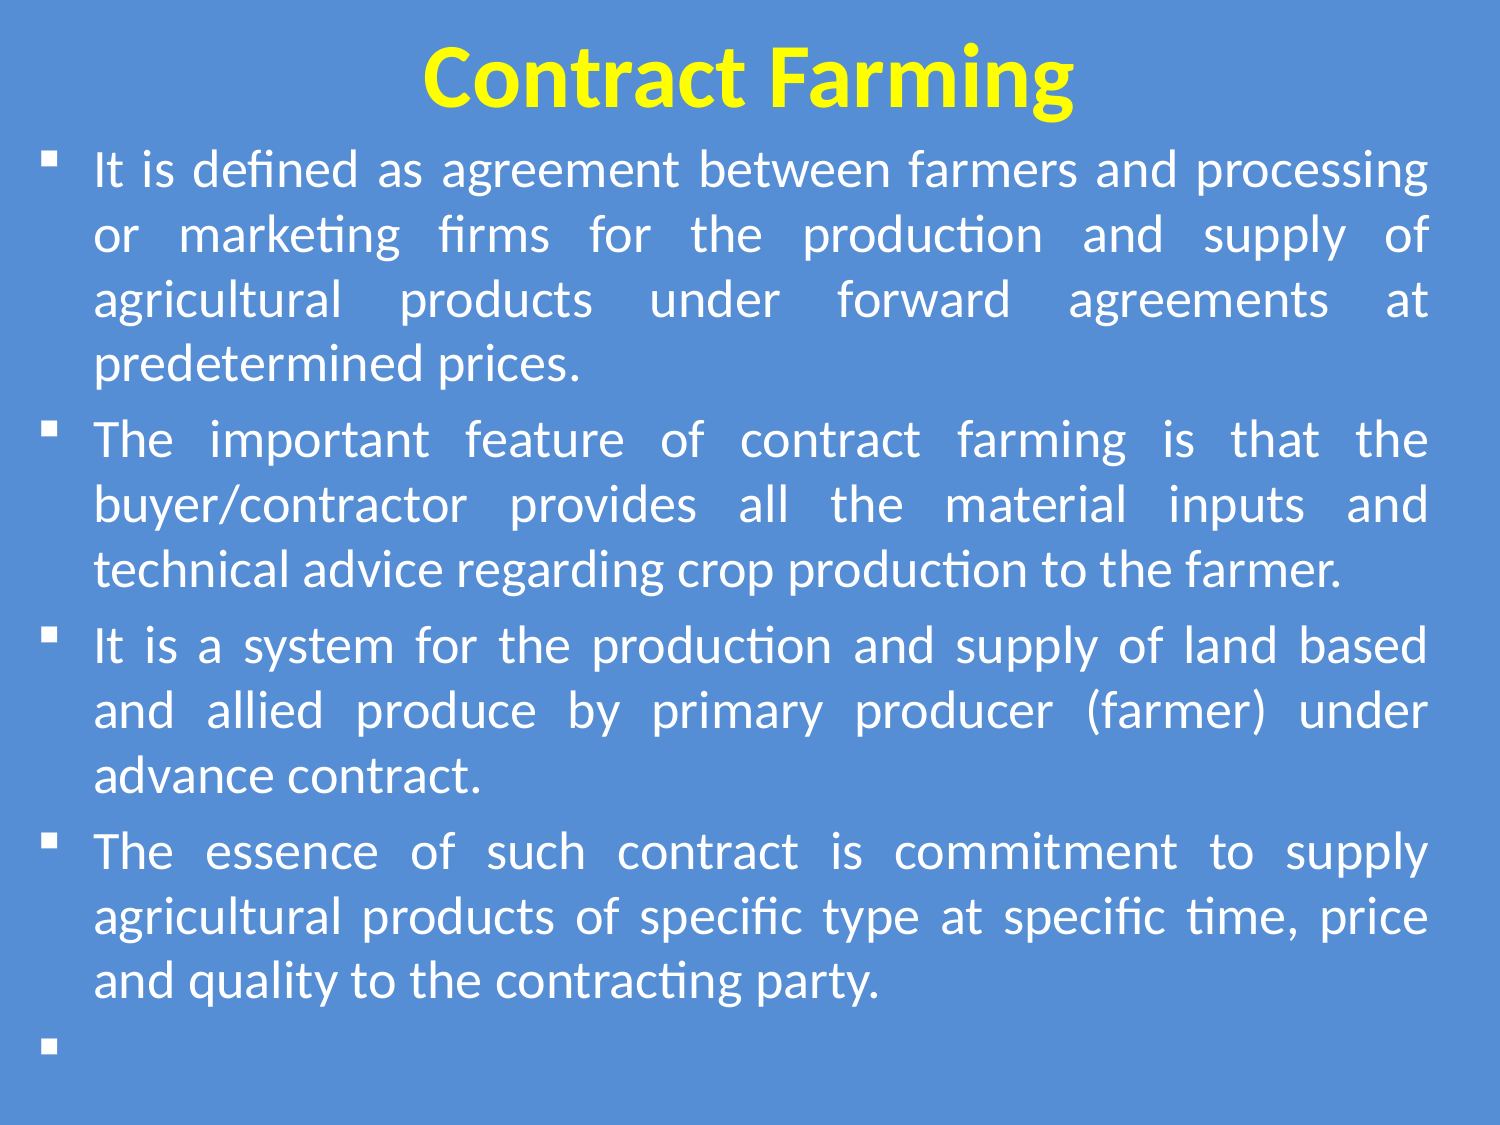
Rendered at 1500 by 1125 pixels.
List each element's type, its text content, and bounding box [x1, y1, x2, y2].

list It is defined as agreement between farmers and processing or marketing firms for the production and supply of agricultural products under forward agreements at predetermined prices. The important feature of contract farming is that the buyer/contractor provides all the material inputs and technical advice regarding crop production to the farmer. It is a system for the production and supply of land based and allied produce by primary producer (farmer) under advance contract. The essence of such contract is commitment to supply agricultural products of specific type at specific time, price and quality to the contracting party. [21, 125, 1447, 1094]
title Contract Farming [75, 0, 1425, 125]
